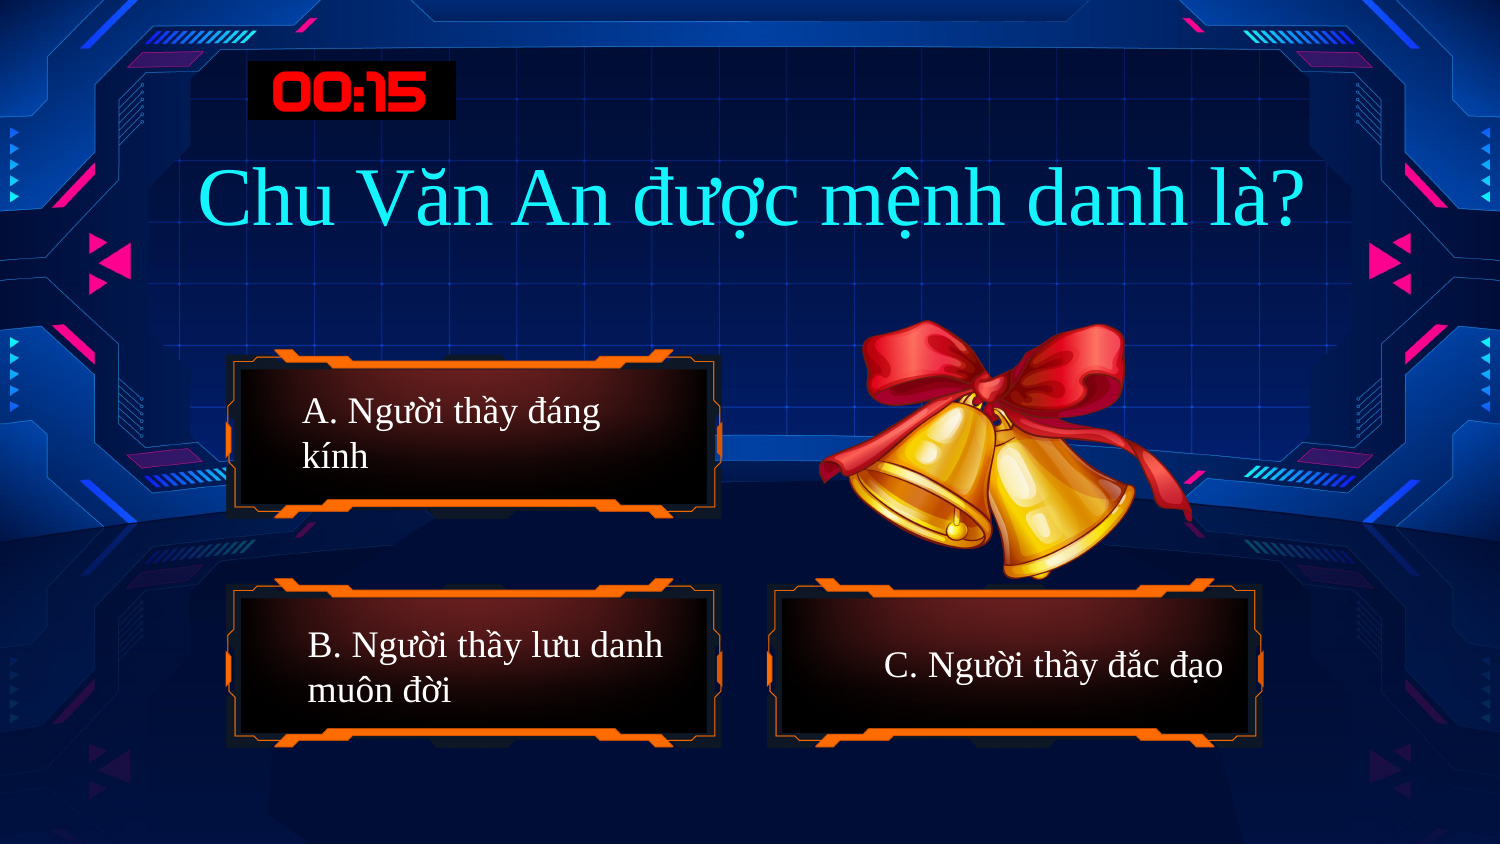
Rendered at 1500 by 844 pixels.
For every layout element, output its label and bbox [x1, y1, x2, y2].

text_box [225, 349, 723, 519]
text_box [225, 578, 723, 748]
text_box [247, 60, 457, 121]
text_box [0, 0, 1500, 844]
text_box [766, 578, 1271, 748]
